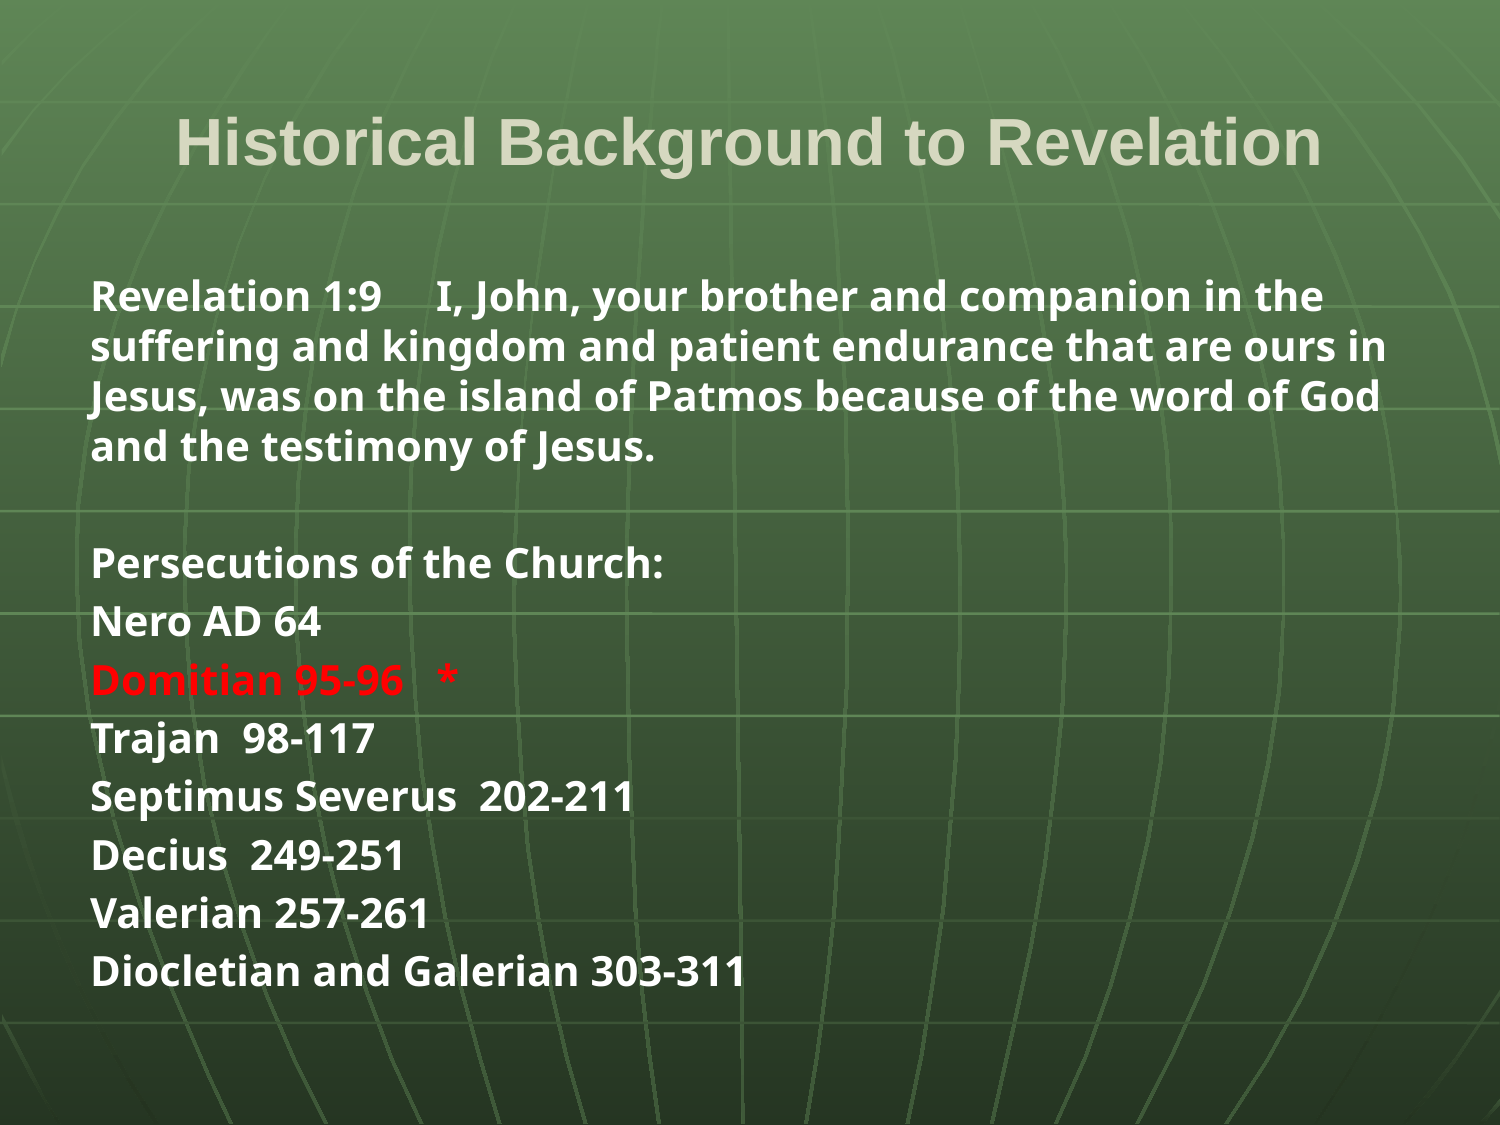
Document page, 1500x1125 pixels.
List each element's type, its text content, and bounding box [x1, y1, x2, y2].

list Revelation 1:9 I, John, your brother and companion in the suffering and kingdom and patient endurance that are ours in Jesus, was on the island of Patmos because of the word of God and the testimony of Jesus. Persecutions of the Church: Nero AD 64 Domitian 95-96 * Trajan 98-117 Septimus Severus 202-211 Decius 249-251 Valerian 257-261 Diocletian and Galerian 303-311 [75, 262, 1425, 1006]
title Historical Background to Revelation [75, 45, 1425, 233]
